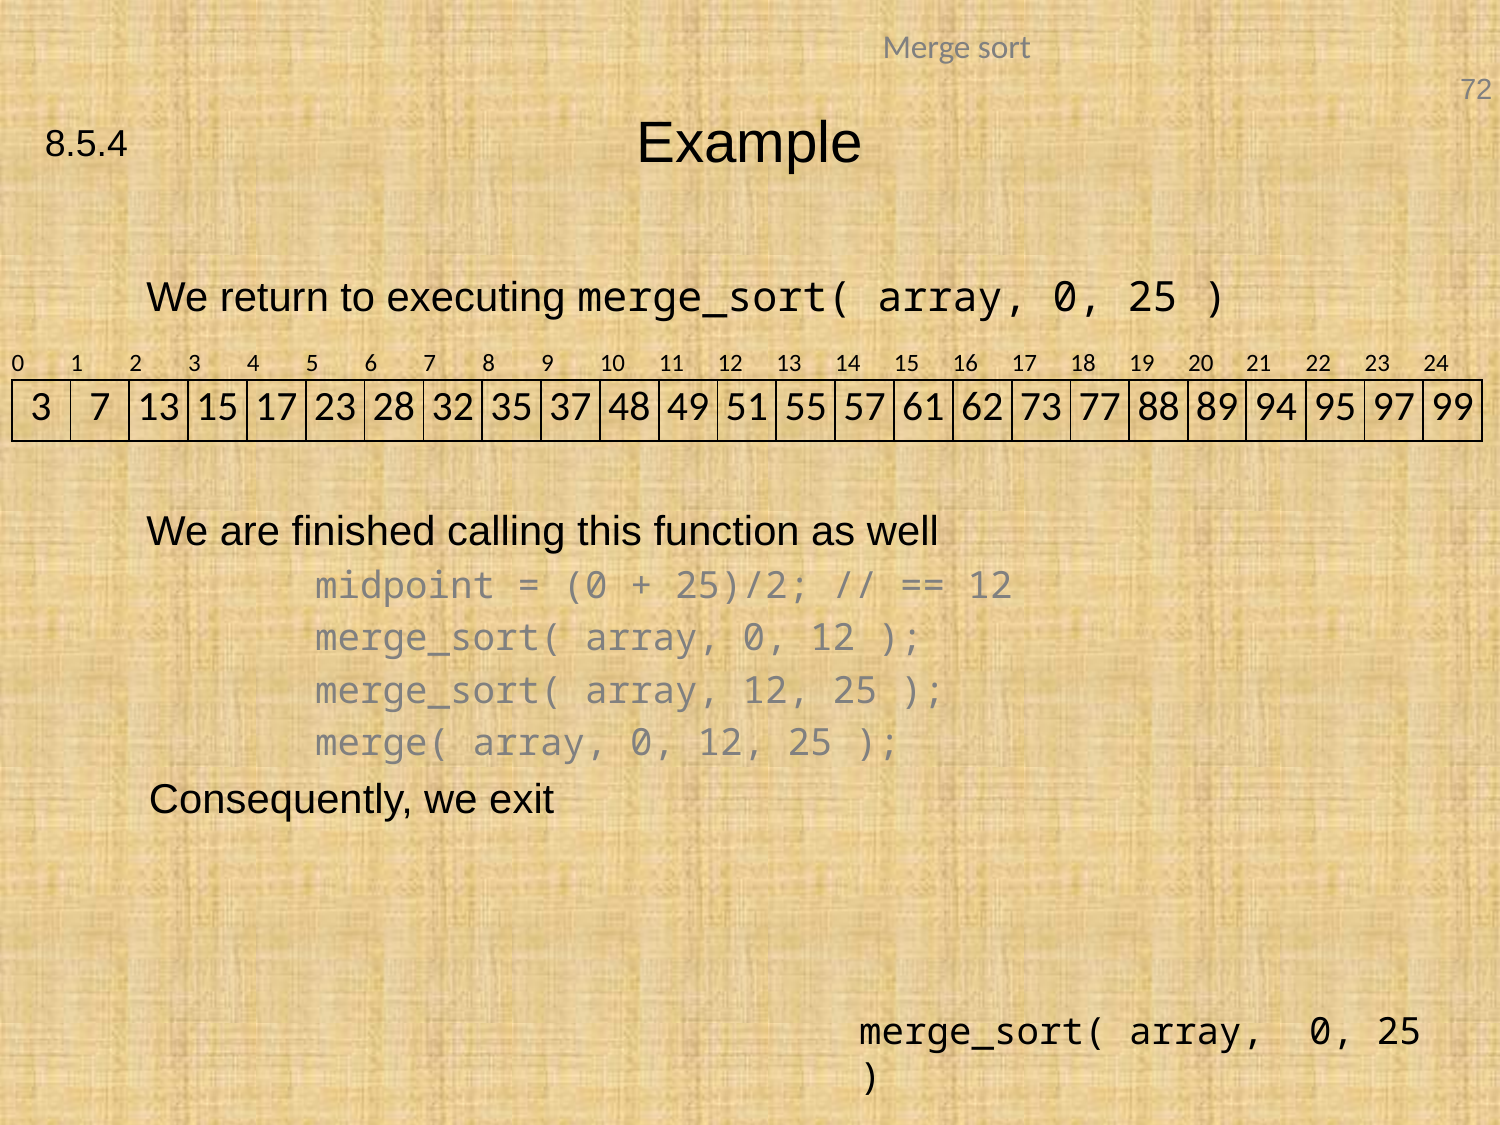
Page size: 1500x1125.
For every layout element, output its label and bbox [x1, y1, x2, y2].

table_cell [1247, 381, 1305, 440]
list [74, 442, 1459, 1006]
table_cell [248, 381, 305, 440]
table_cell [189, 381, 246, 440]
table_cell [130, 381, 187, 440]
table_header [12, 350, 1482, 379]
table_cell [895, 381, 952, 440]
title [74, 44, 1426, 233]
table_cell [307, 381, 364, 440]
table_cell [718, 381, 775, 440]
table_cell [424, 381, 481, 440]
picture [0, 0, 1500, 1125]
text_box [30, 111, 143, 172]
table_cell [71, 381, 128, 440]
table_cell [1071, 381, 1128, 440]
table_cell [777, 381, 834, 440]
table_cell [836, 381, 893, 440]
table_cell [542, 381, 599, 440]
table_cell [954, 381, 1011, 440]
table_cell [660, 381, 717, 440]
table_cell [1130, 381, 1187, 440]
text_box [844, 999, 1447, 1105]
table_cell [1365, 381, 1422, 440]
table_cell [483, 381, 540, 440]
table_cell [365, 381, 423, 440]
table_cell [1013, 381, 1070, 440]
table_cell [601, 381, 658, 440]
list [74, 262, 1459, 350]
table_cell [13, 381, 70, 440]
table_cell [1189, 381, 1245, 440]
table_cell [1424, 381, 1481, 440]
table_cell [1307, 381, 1364, 440]
